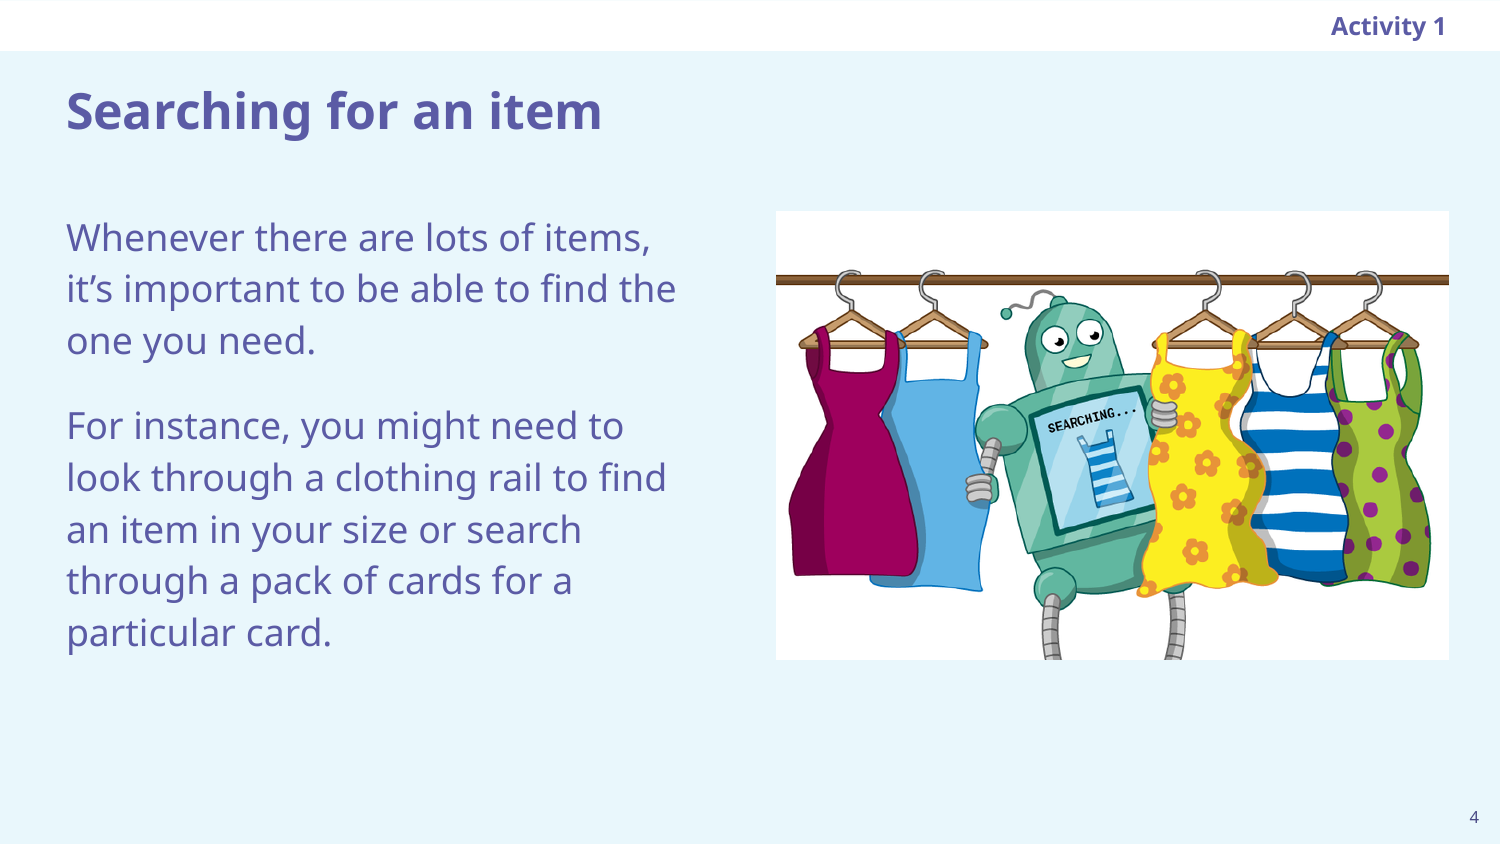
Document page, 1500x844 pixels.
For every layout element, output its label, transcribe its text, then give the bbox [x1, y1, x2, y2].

list Whenever there are lots of items, it’s important to be able to find the one you need. For instance, you might need to look through a clothing rail to find an item in your size or search through a pack of cards for a particular card. [51, 191, 723, 793]
slide_number ‹#› [1448, 792, 1500, 844]
picture [776, 211, 1450, 660]
title Searching for an item [51, 52, 1449, 167]
subtitle Activity 1 [862, 0, 1448, 52]
